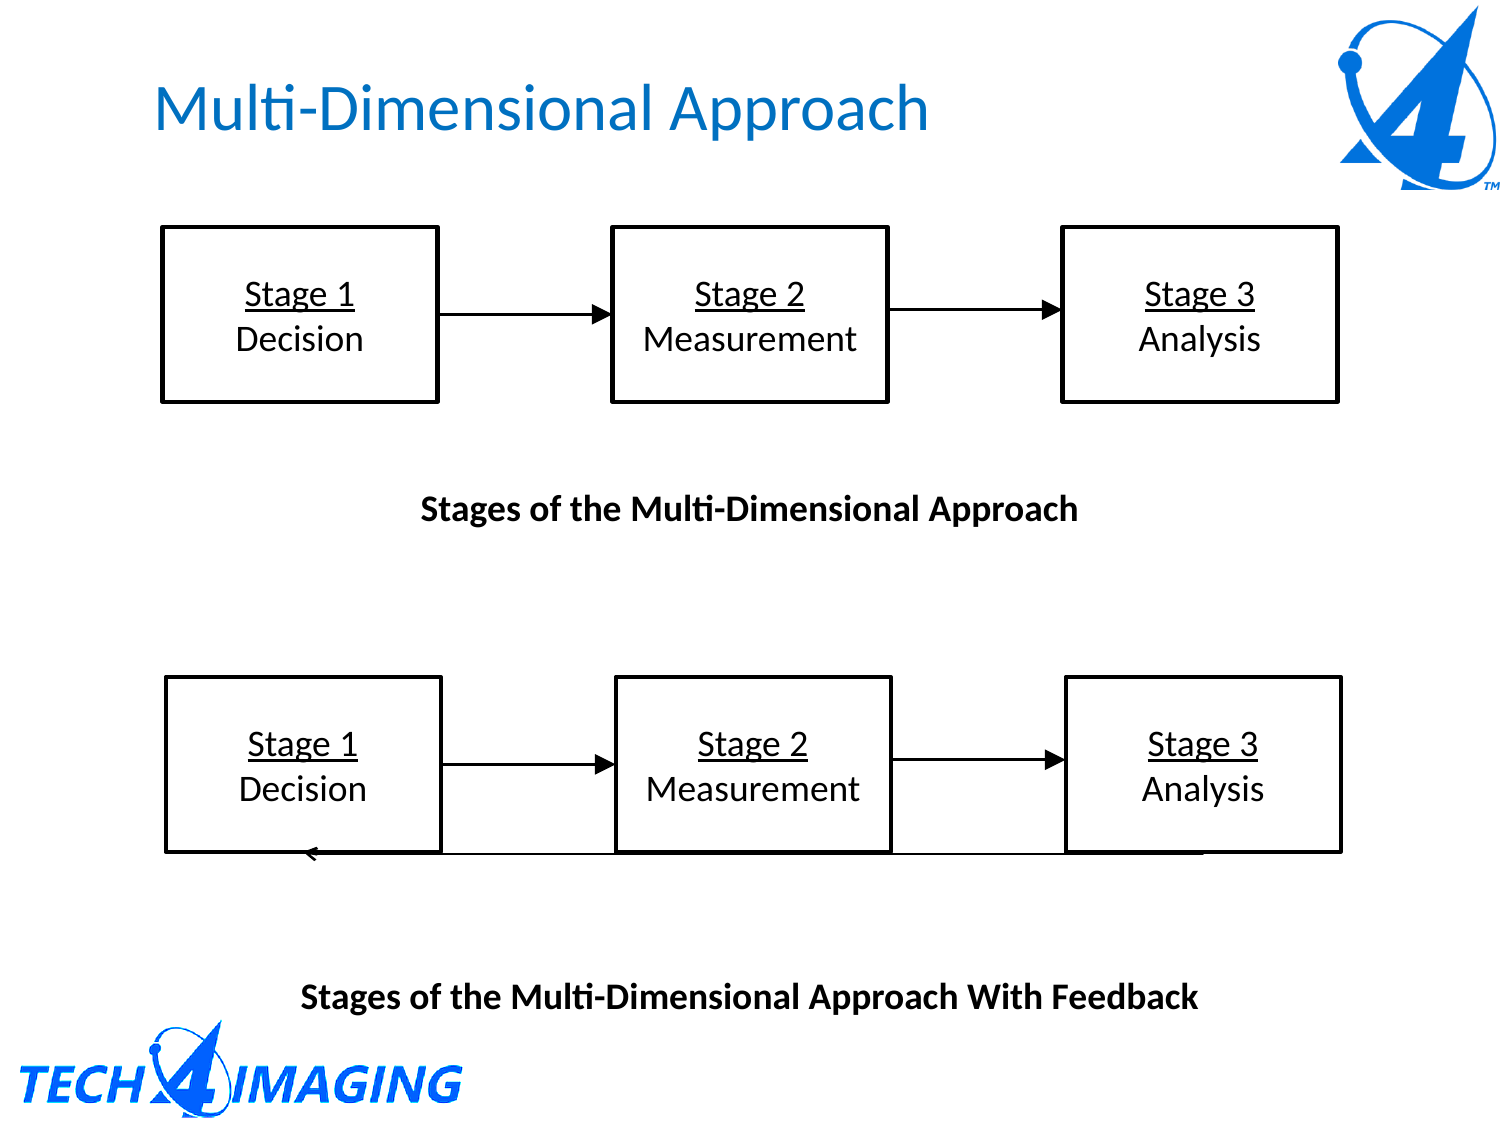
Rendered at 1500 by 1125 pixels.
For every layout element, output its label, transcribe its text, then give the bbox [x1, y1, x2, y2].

text_box Stage 2 Measurement [610, 225, 890, 404]
text_box Stage 3 Analysis [1060, 225, 1340, 404]
text_box Stage 2 Measurement [614, 675, 747, 853]
text_box Stage 1 Decision [160, 225, 440, 404]
text_box Stage 1 Decision [164, 675, 443, 854]
text_box Multi-Dimensional Approach [138, 56, 947, 151]
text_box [752, 401, 756, 1125]
text_box Stage 2 Measurement [760, 675, 893, 853]
text_box Stage 3 Analysis [1064, 675, 1343, 854]
text_box Stages of the Multi-Dimensional Approach With Feedback [285, 964, 747, 1025]
text_box Stages of the Multi-Dimensional Approach [405, 476, 747, 537]
text_box Stages of the Multi-Dimensional Approach [760, 476, 1095, 537]
text_box Stages of the Multi-Dimensional Approach With Feedback [760, 964, 1215, 1025]
picture [1338, 5, 1500, 190]
picture [12, 1017, 465, 1118]
